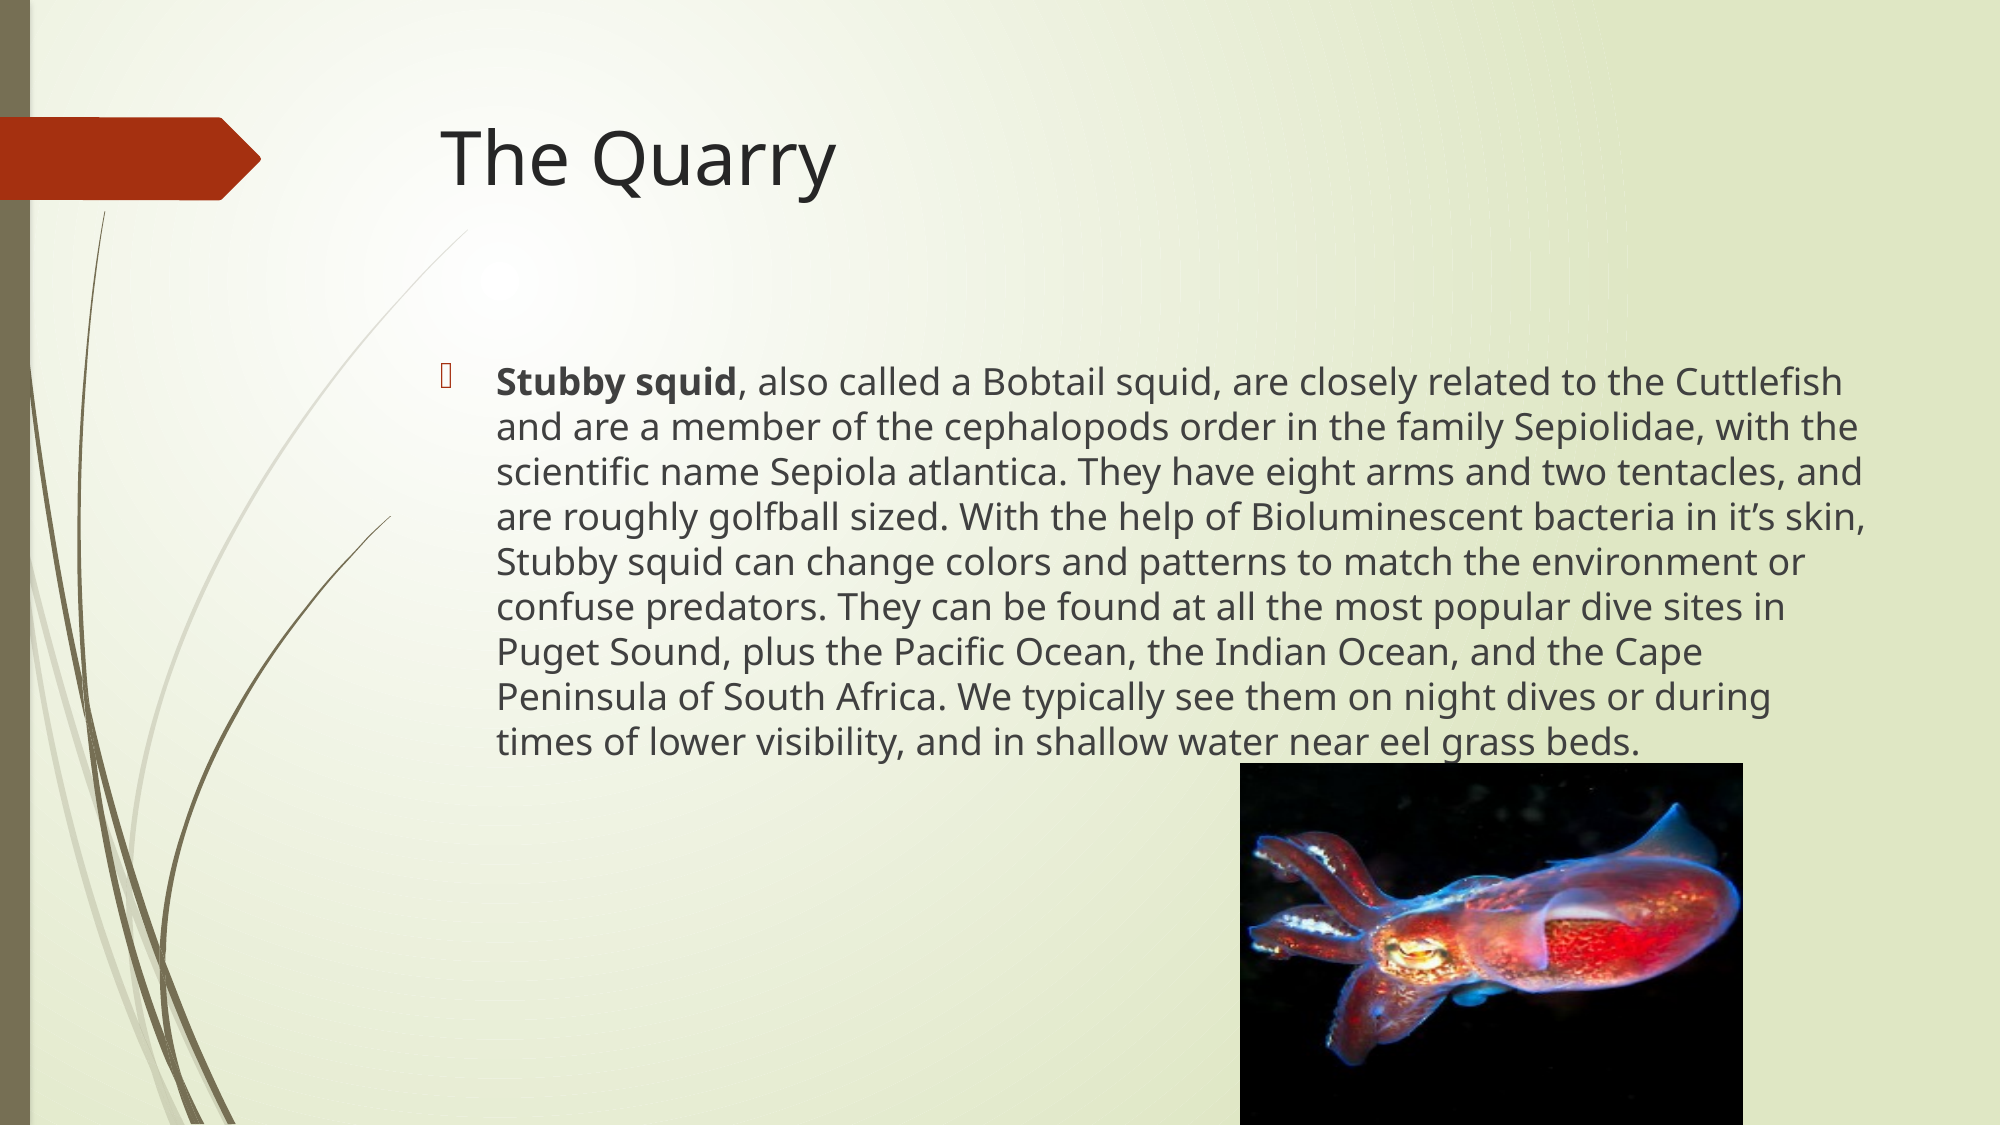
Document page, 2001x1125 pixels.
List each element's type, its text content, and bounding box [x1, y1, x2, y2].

list Stubby squid, also called a Bobtail squid, are closely related to the Cuttlefish and are a member of the cephalopods order in the family Sepiolidae, with the scientific name Sepiola atlantica. They have eight arms and two tentacles, and are roughly golfball sized. With the help of Bioluminescent bacteria in it’s skin, Stubby squid can change colors and patterns to match the environment or confuse predators. They can be found at all the most popular dive sites in Puget Sound, plus the Pacific Ocean, the Indian Ocean, and the Cape Peninsula of South Africa. We typically see them on night dives or during times of lower visibility, and in shallow water near eel grass beds. [424, 350, 1888, 970]
picture [1240, 763, 1744, 1125]
title The Quarry [425, 102, 1888, 313]
